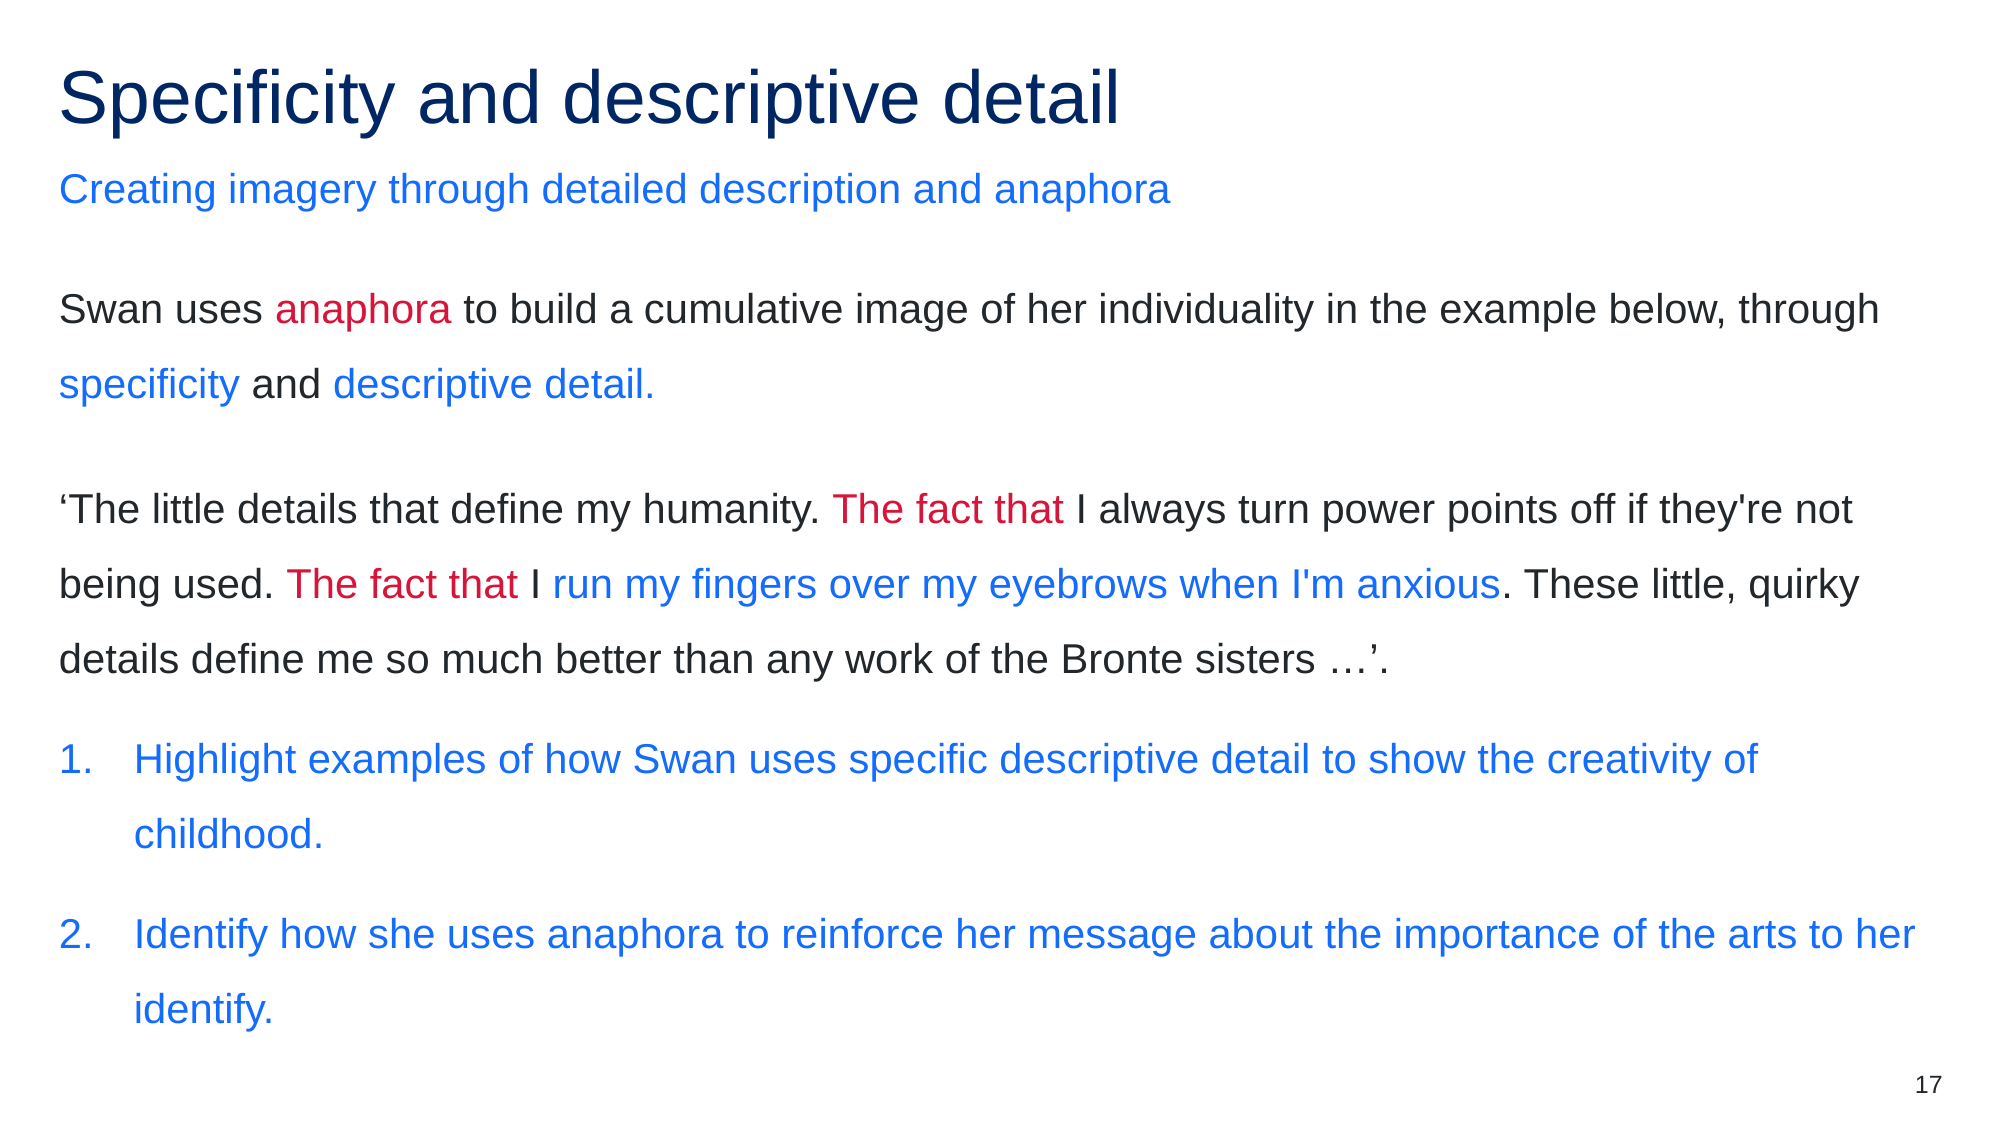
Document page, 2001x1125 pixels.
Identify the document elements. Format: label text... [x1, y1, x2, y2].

slide_number 17 [1824, 1068, 1943, 1099]
list Swan uses anaphora to build a cumulative image of her individuality in the example below, through specificity and descriptive detail. ‘The little details that define my humanity. The fact that I always turn power points off if they're not being used. The fact that I run my fingers over my eyebrows when I'm anxious. These little, quirky details define me so much better than any work of the Bronte sisters …’. Highlight examples of how Swan uses specific descriptive detail to show the creativity of childhood. Identify how she uses anaphora to reinforce her message about the importance of the arts to her identify. [59, 257, 1943, 1046]
list Creating imagery through detailed description and anaphora [59, 161, 1943, 212]
title Specificity and descriptive detail [59, 59, 1943, 149]
